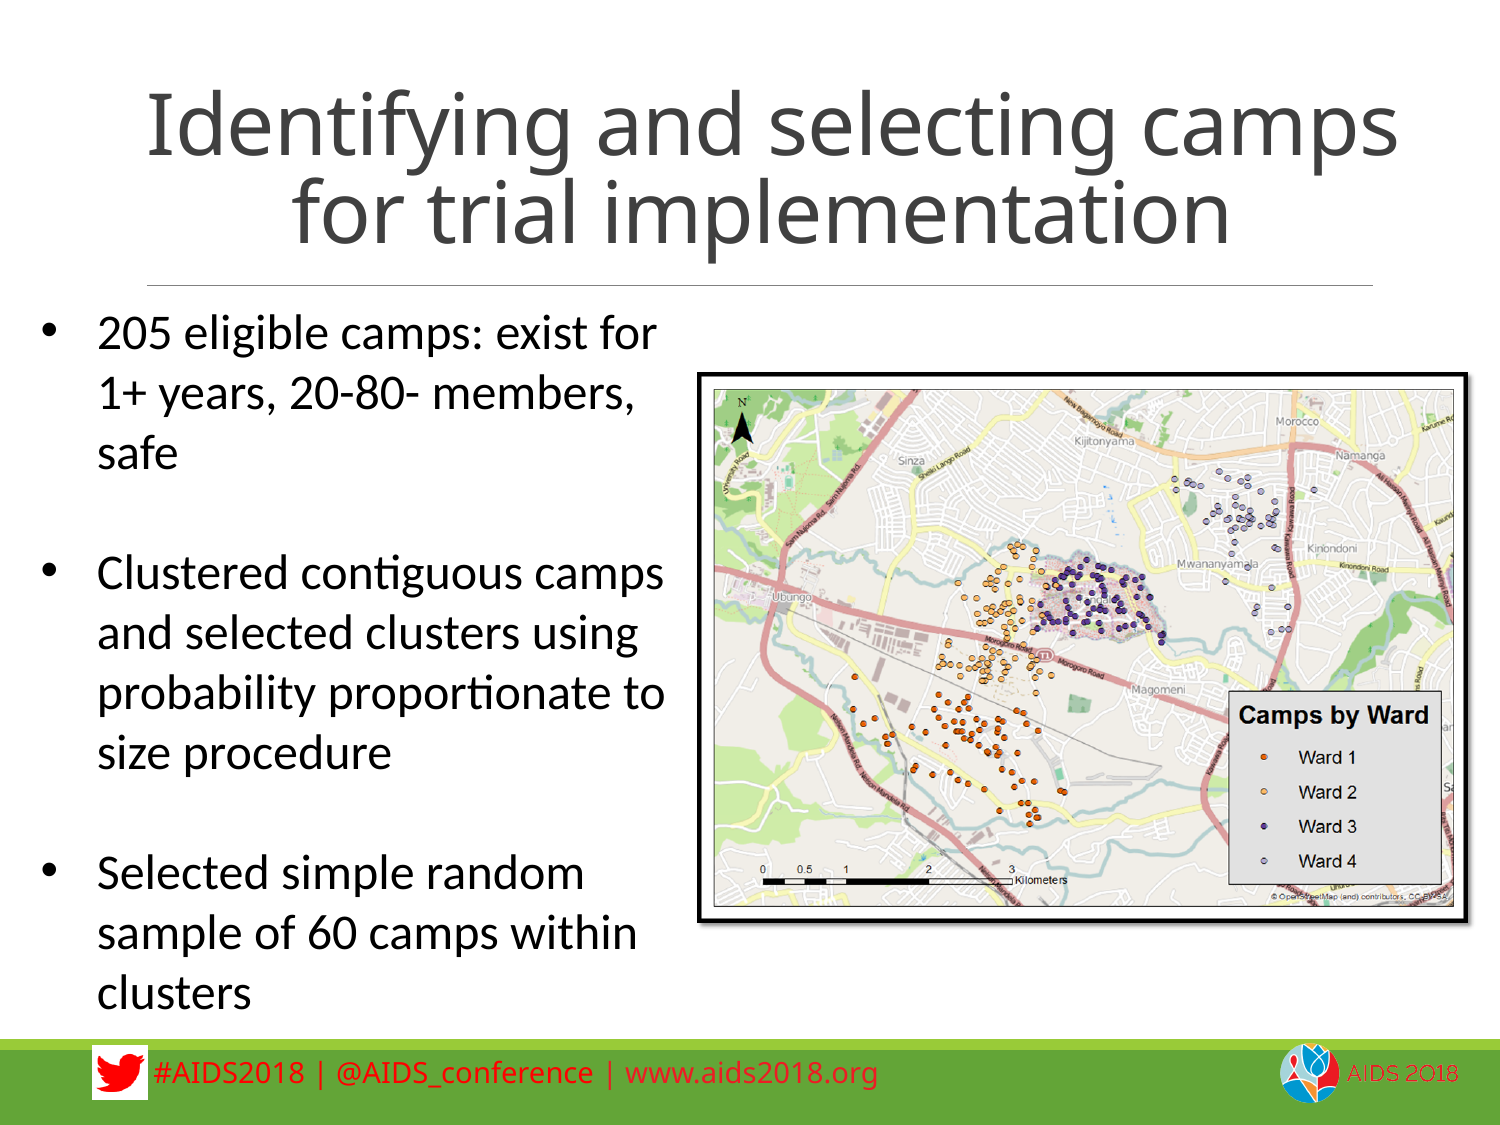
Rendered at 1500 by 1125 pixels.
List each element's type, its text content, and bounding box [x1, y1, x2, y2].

picture [694, 369, 1477, 933]
picture [1280, 1043, 1458, 1103]
text_box 205 eligible camps: exist for 1+ years, 20-80- members, safe Clustered contiguous camps and selected clusters using probability proportionate to size procedure Selected simple random sample of 60 camps within clusters [25, 292, 695, 1027]
picture [92, 1045, 148, 1100]
title Identifying and selecting camps for trial implementation [115, 22, 1431, 269]
